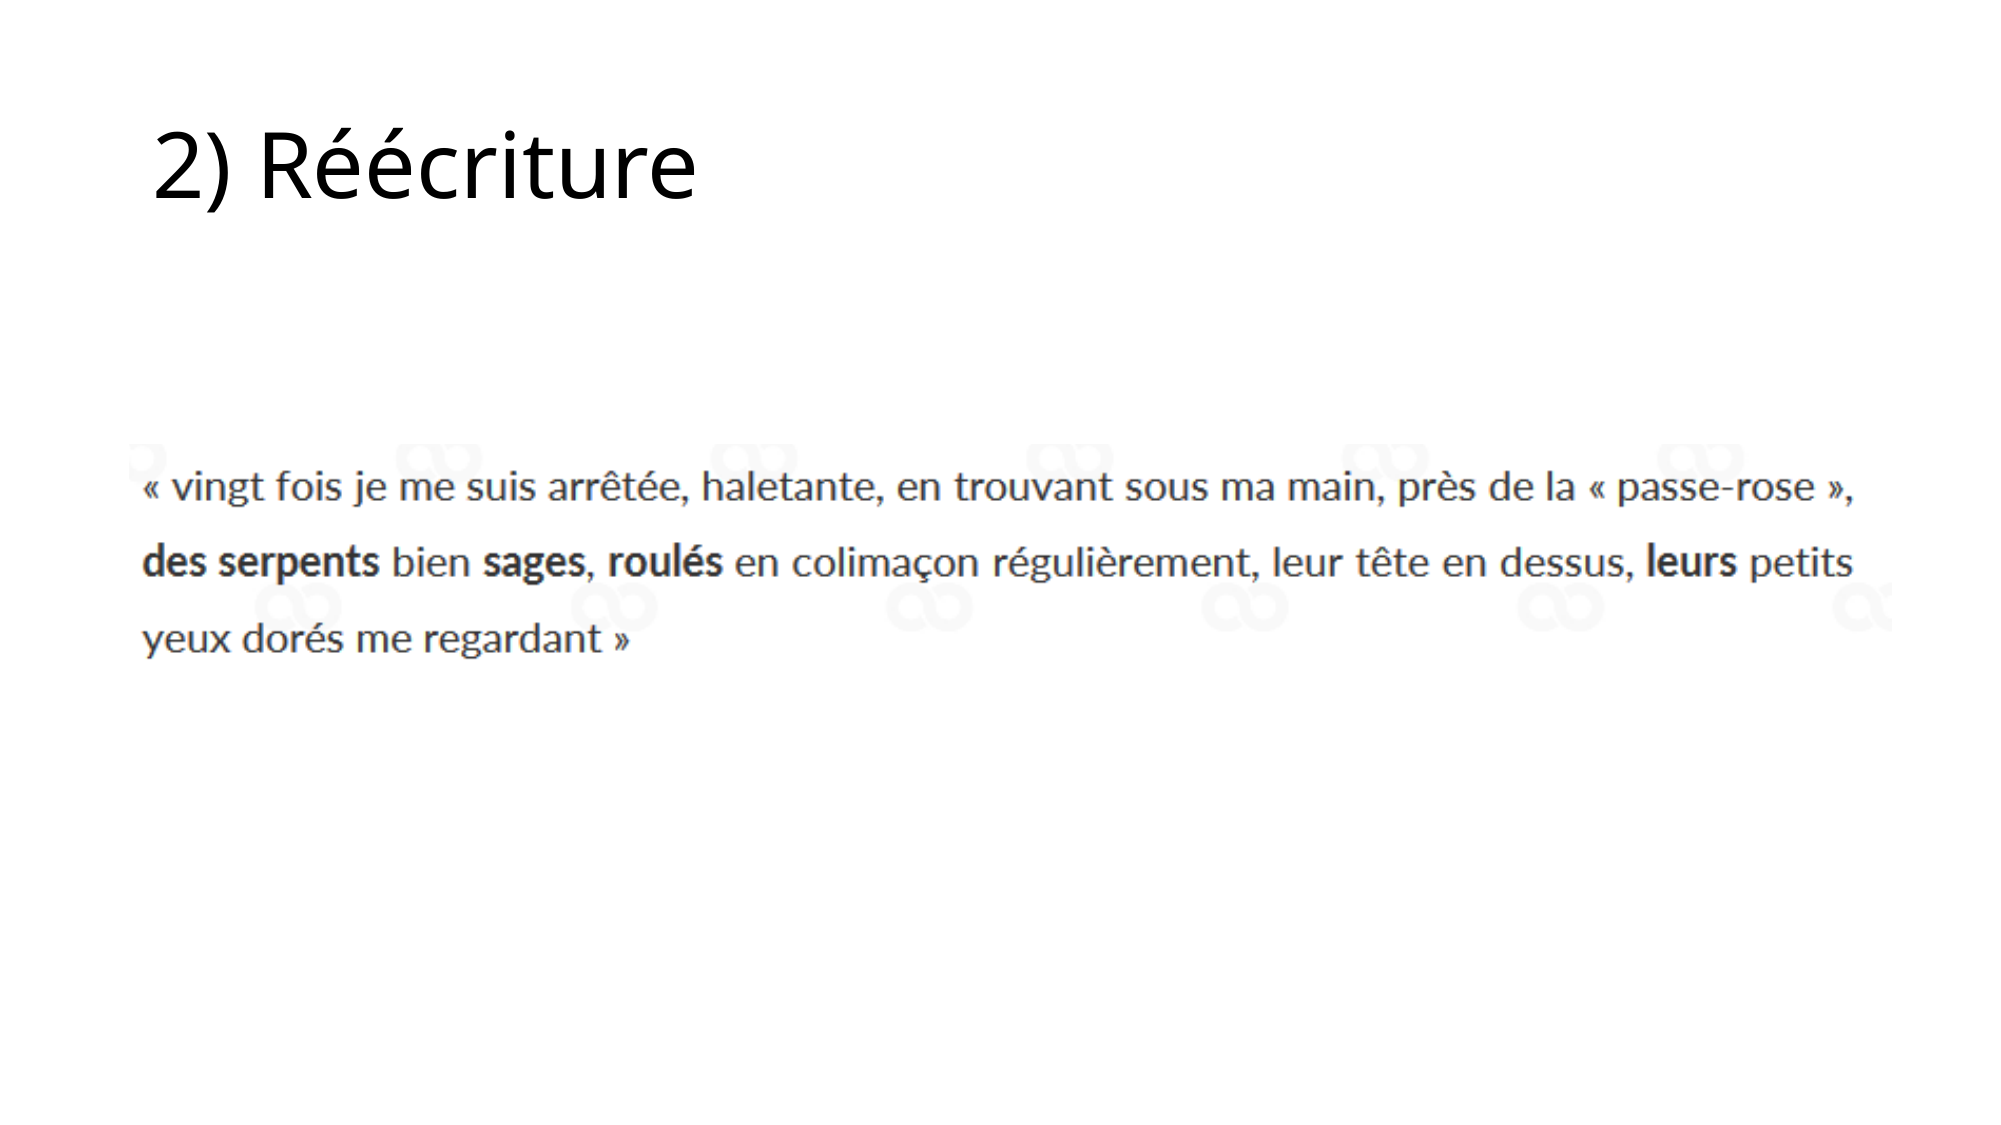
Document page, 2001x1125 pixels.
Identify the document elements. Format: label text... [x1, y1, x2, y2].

title 2) Réécriture [137, 59, 1863, 278]
picture [129, 444, 1892, 693]
